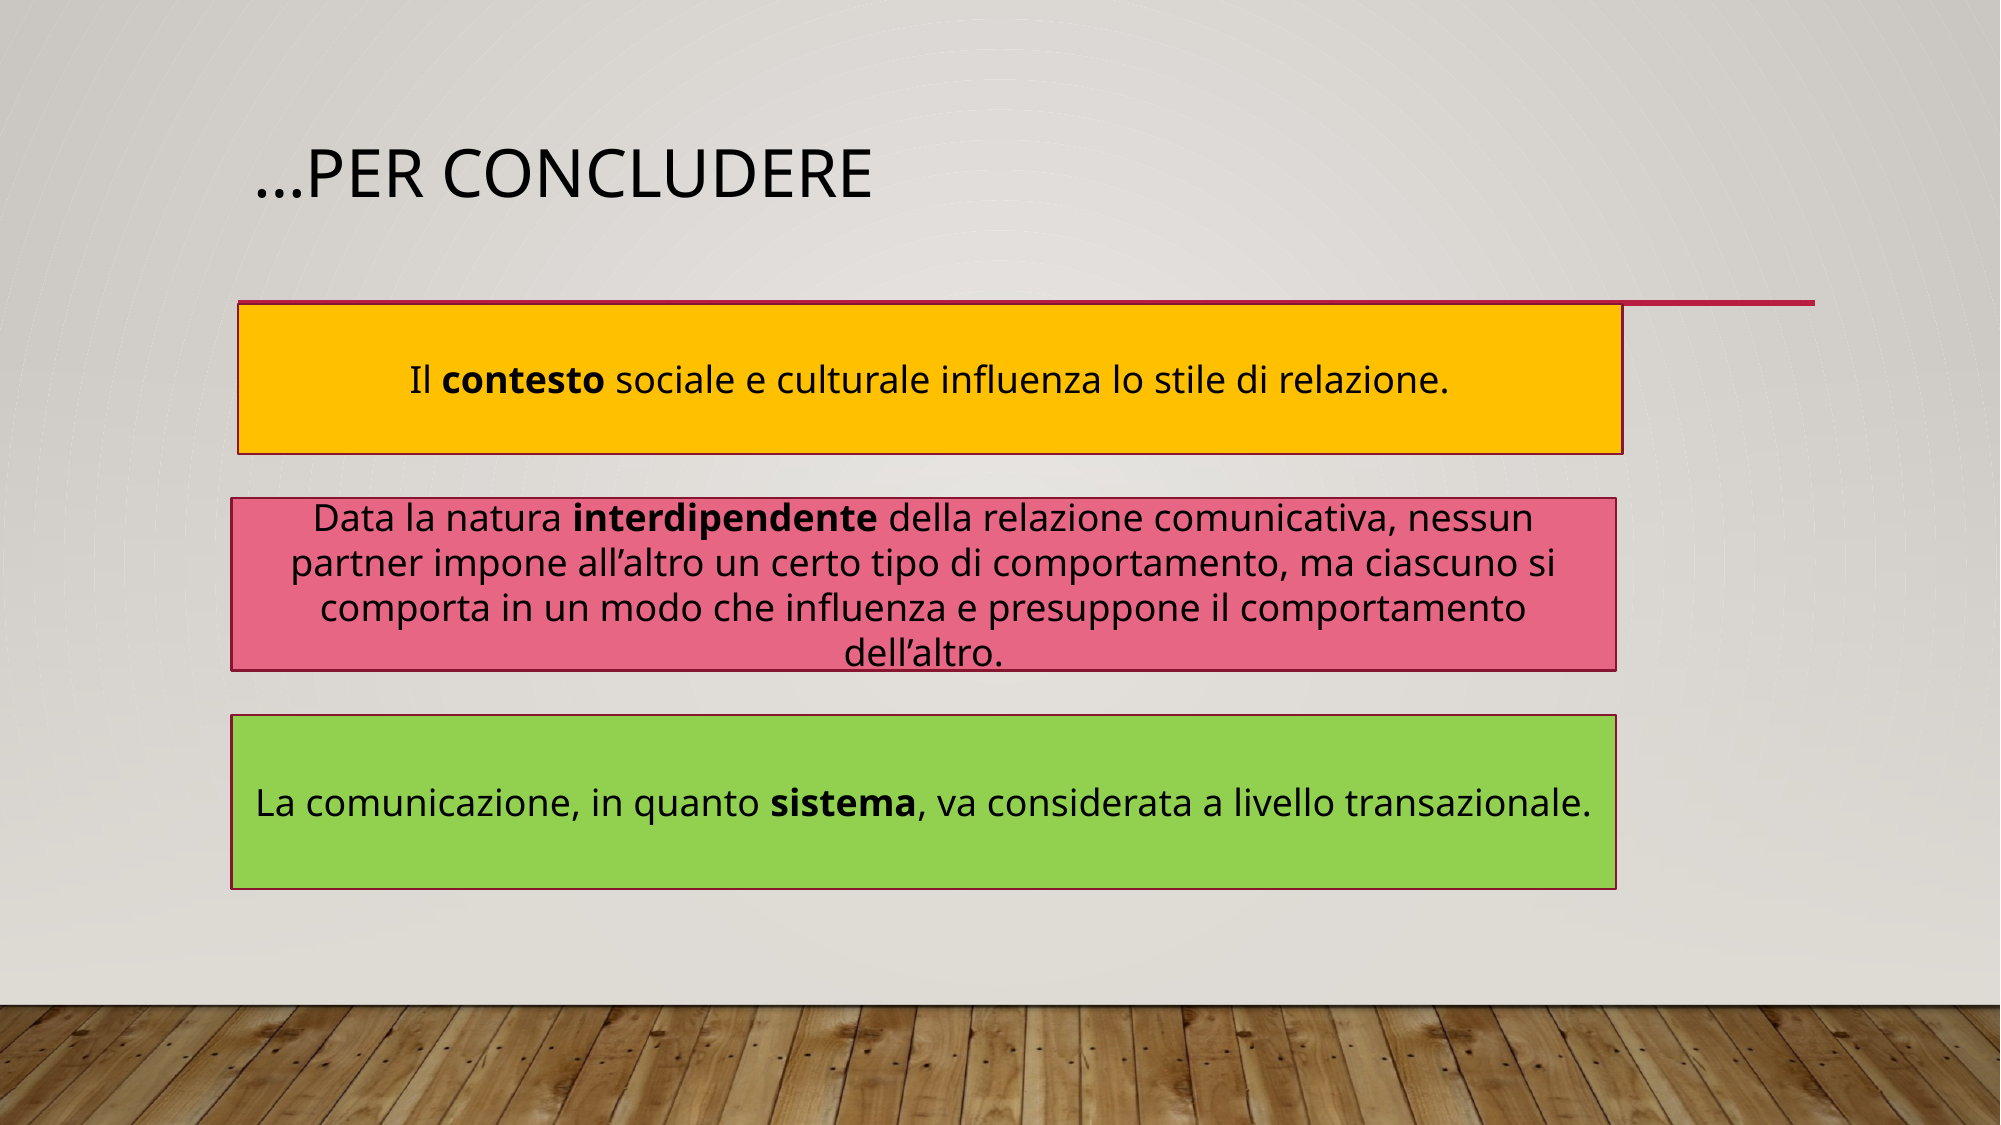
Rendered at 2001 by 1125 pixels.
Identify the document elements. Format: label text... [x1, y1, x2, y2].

text_box Il contesto sociale e culturale influenza lo stile di relazione. [237, 303, 1624, 455]
picture [0, 1005, 2000, 1125]
text_box La comunicazione, in quanto sistema, va considerata a livello transazionale. [230, 714, 1617, 890]
list . [238, 323, 1788, 890]
text_box Data la natura interdipendente della relazione comunicativa, nessun partner impone all’altro un certo tipo di comportamento, ma ciascuno si comporta in un modo che influenza e presuppone il comportamento dell’altro. [230, 497, 1617, 672]
title …Per concludere [238, 131, 1814, 305]
